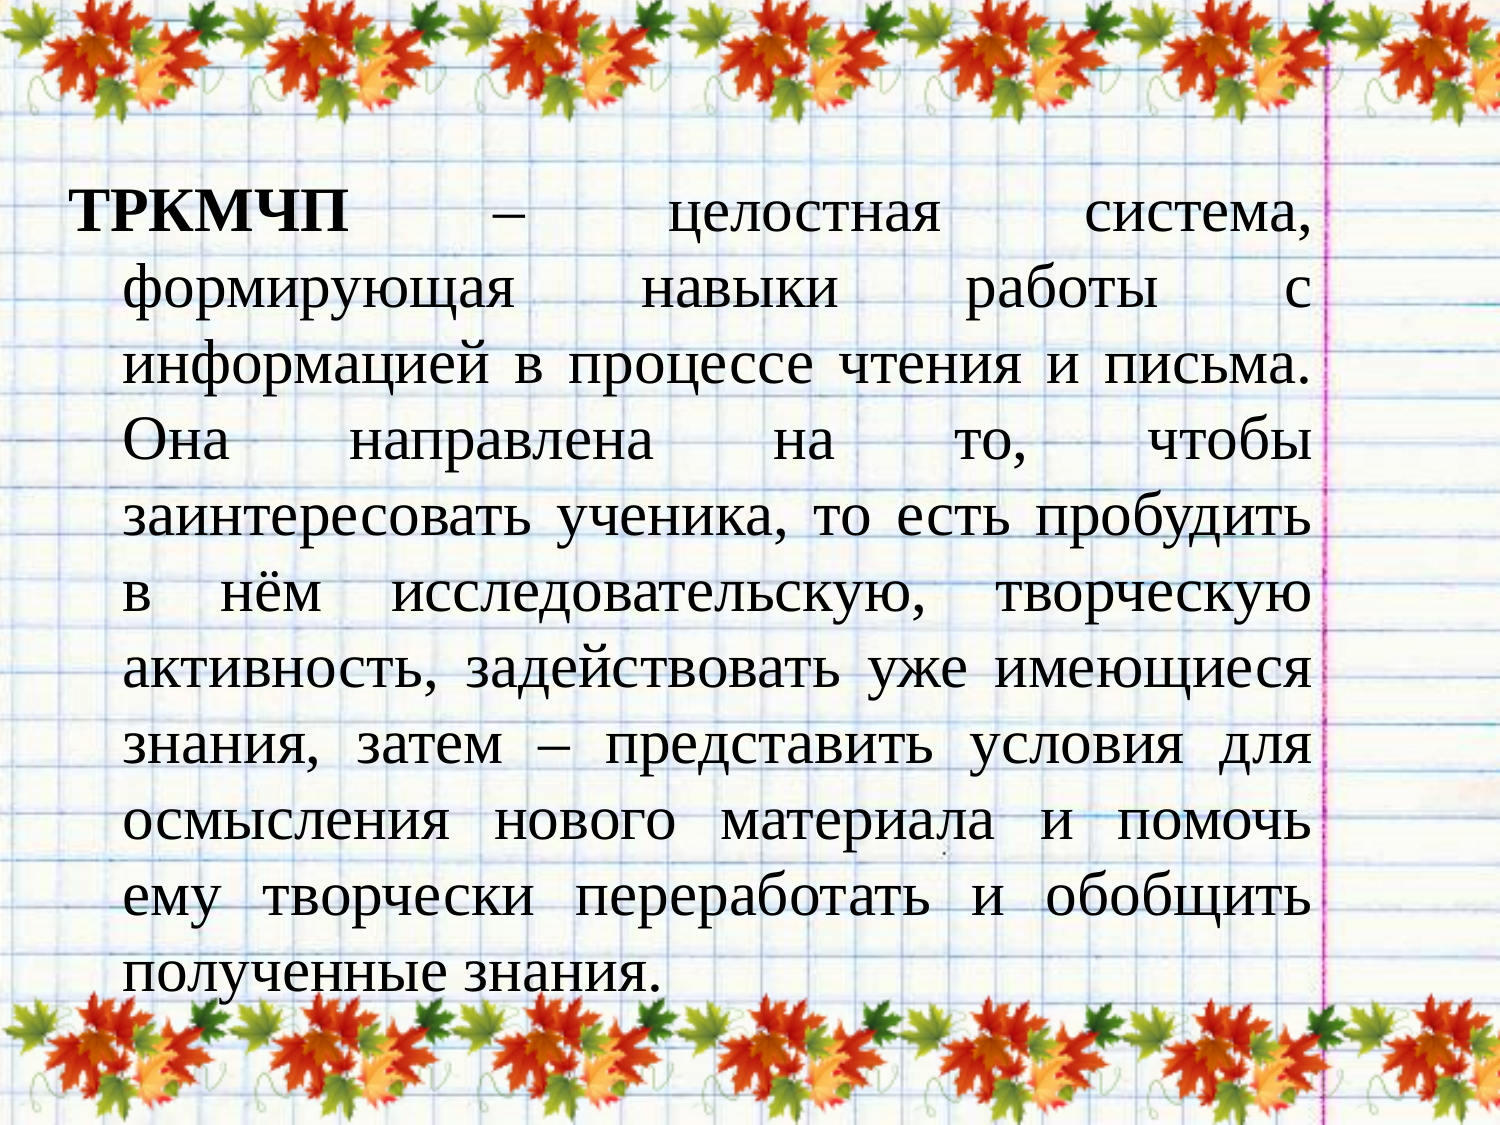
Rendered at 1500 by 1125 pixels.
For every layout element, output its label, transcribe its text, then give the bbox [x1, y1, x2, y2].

picture [0, 0, 1500, 1125]
list ТРКМЧП – целостная система, формирующая навыки работы с информацией в процессе чтения и письма. Она направлена на то, чтобы заинтересовать ученика, то есть пробудить в нём исследовательскую, творческую активность, задействовать уже имеющиеся знания, затем – представить условия для осмысления нового материала и помочь ему творчески переработать и обобщить полученные знания. [53, 160, 1329, 1024]
